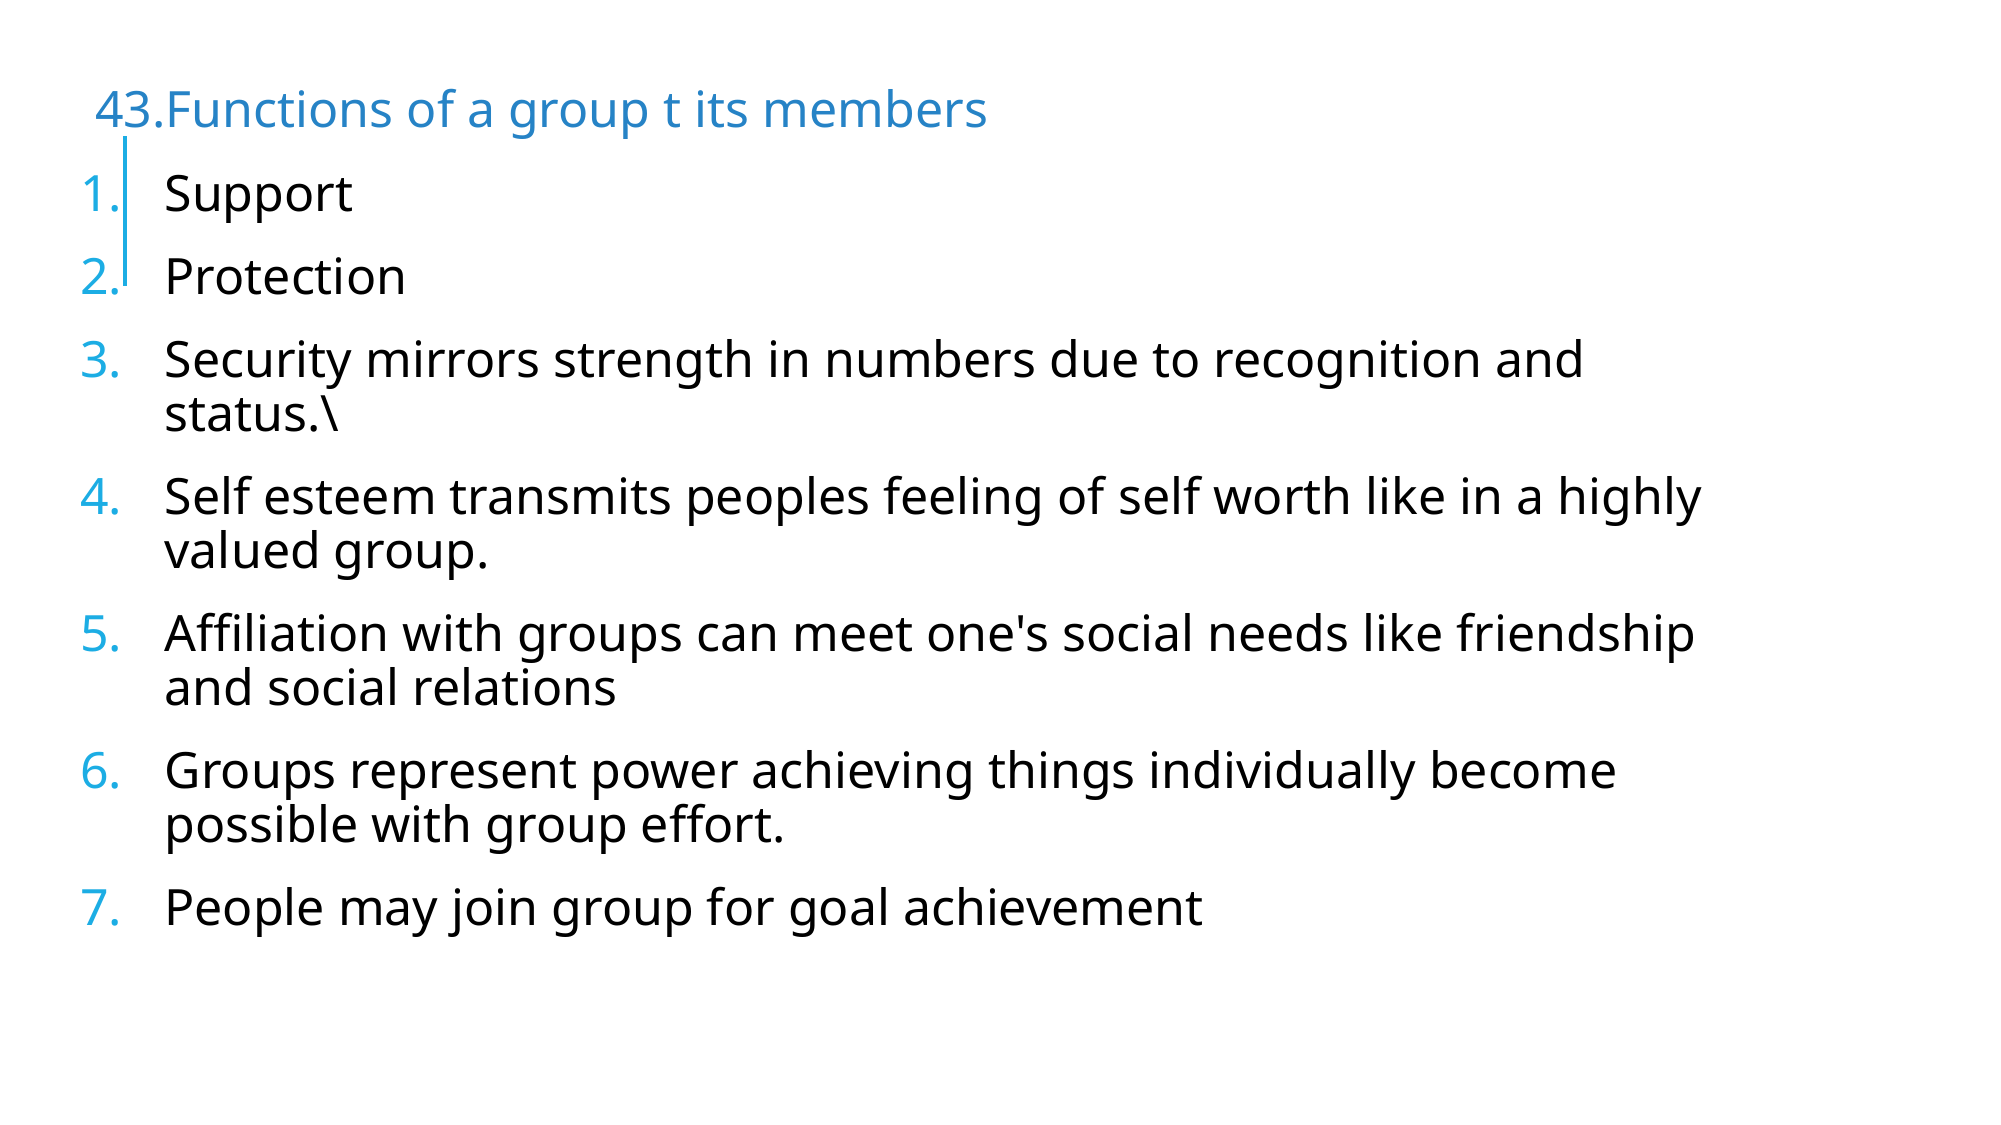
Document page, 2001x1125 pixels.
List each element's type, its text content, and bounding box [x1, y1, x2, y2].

list 43.Functions of a group t its members Support Protection Security mirrors strength in numbers due to recognition and status.\ Self esteem transmits peoples feeling of self worth like in a highly valued group. Affiliation with groups can meet one's social needs like friendship and social relations Groups represent power achieving things individually become possible with group effort. People may join group for goal achievement [72, 77, 1763, 1035]
